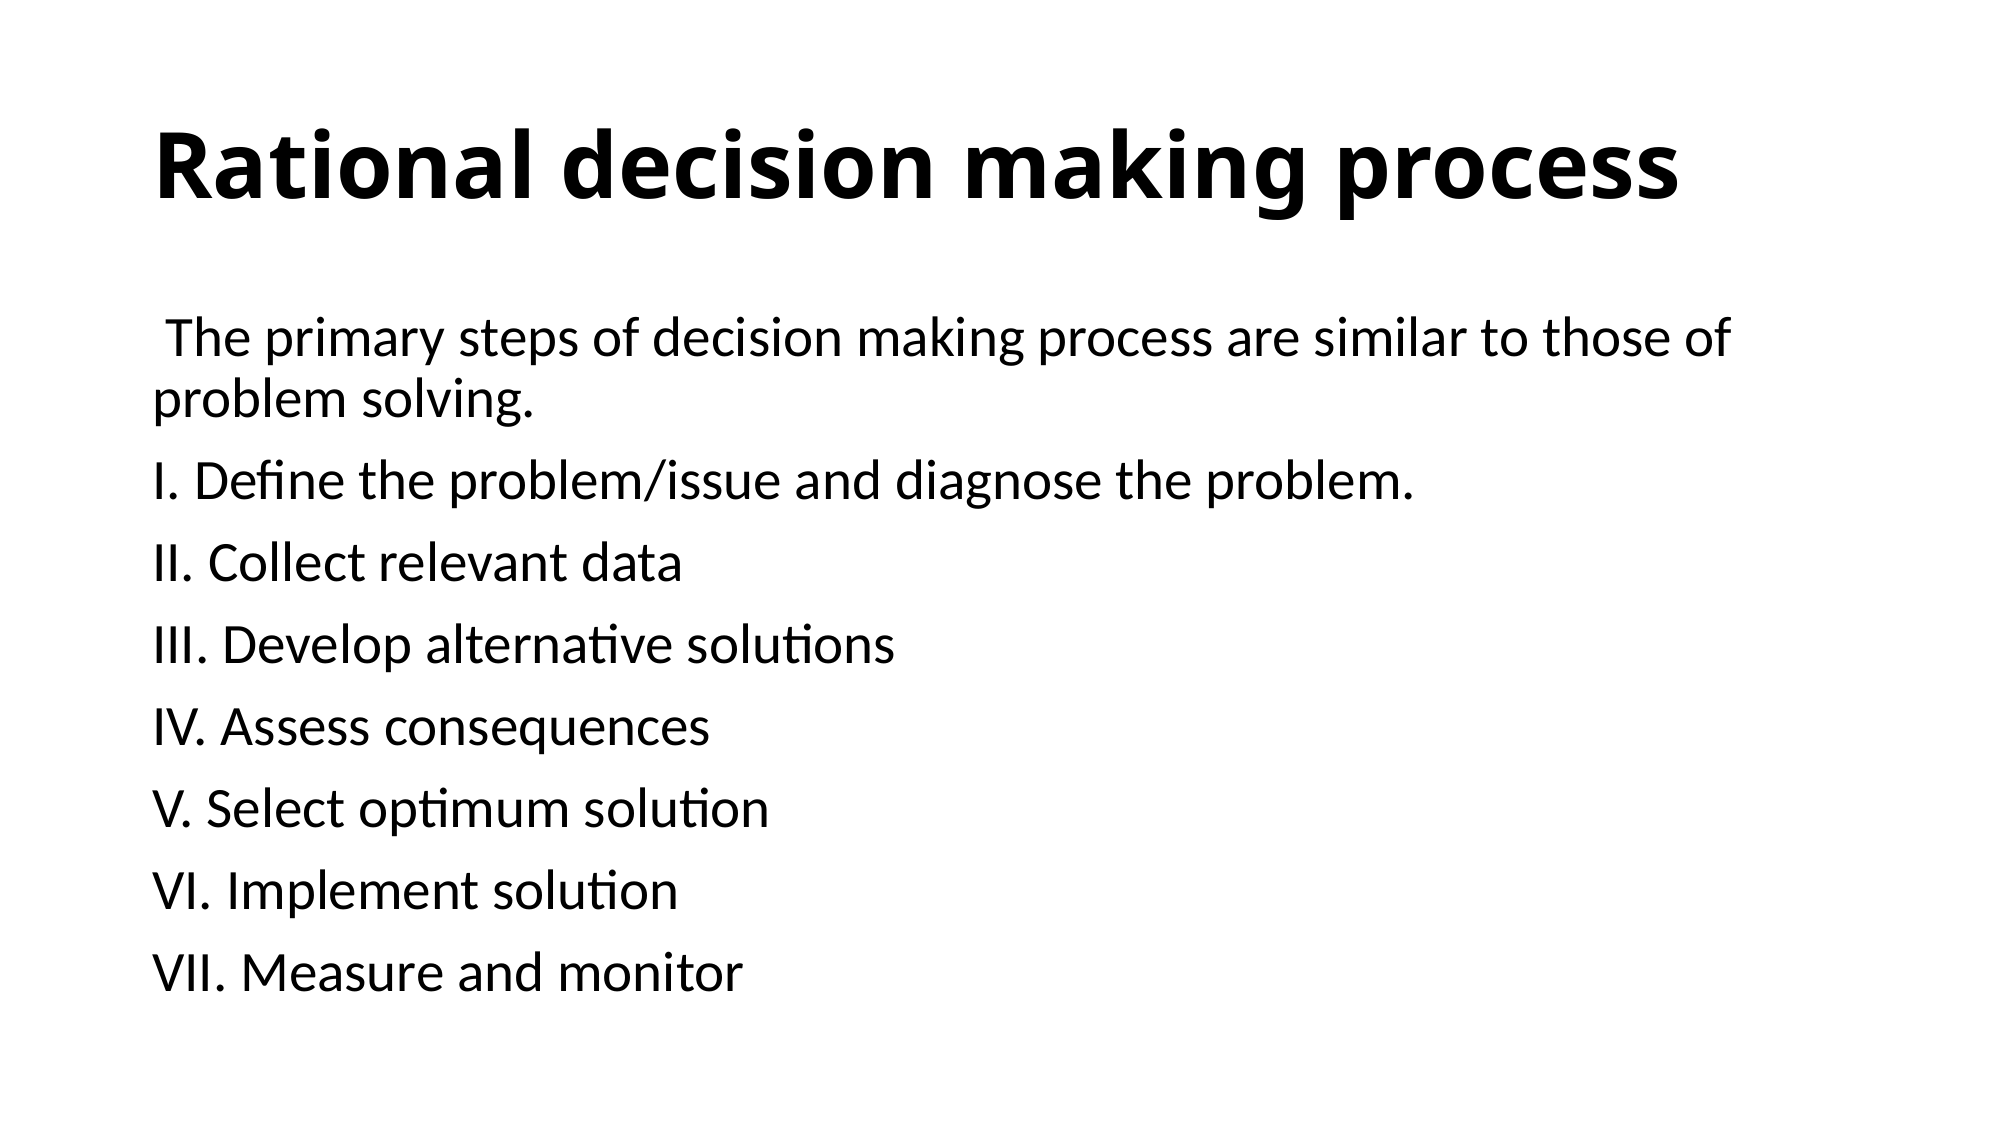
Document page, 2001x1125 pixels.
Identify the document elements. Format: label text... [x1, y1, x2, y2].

title Rational decision making process [137, 59, 1863, 278]
list The primary steps of decision making process are similar to those of problem solving. I. Define the problem/issue and diagnose the problem. II. Collect relevant data III. Develop alternative solutions IV. Assess consequences V. Select optimum solution VI. Implement solution VII. Measure and monitor [137, 299, 1863, 1014]
